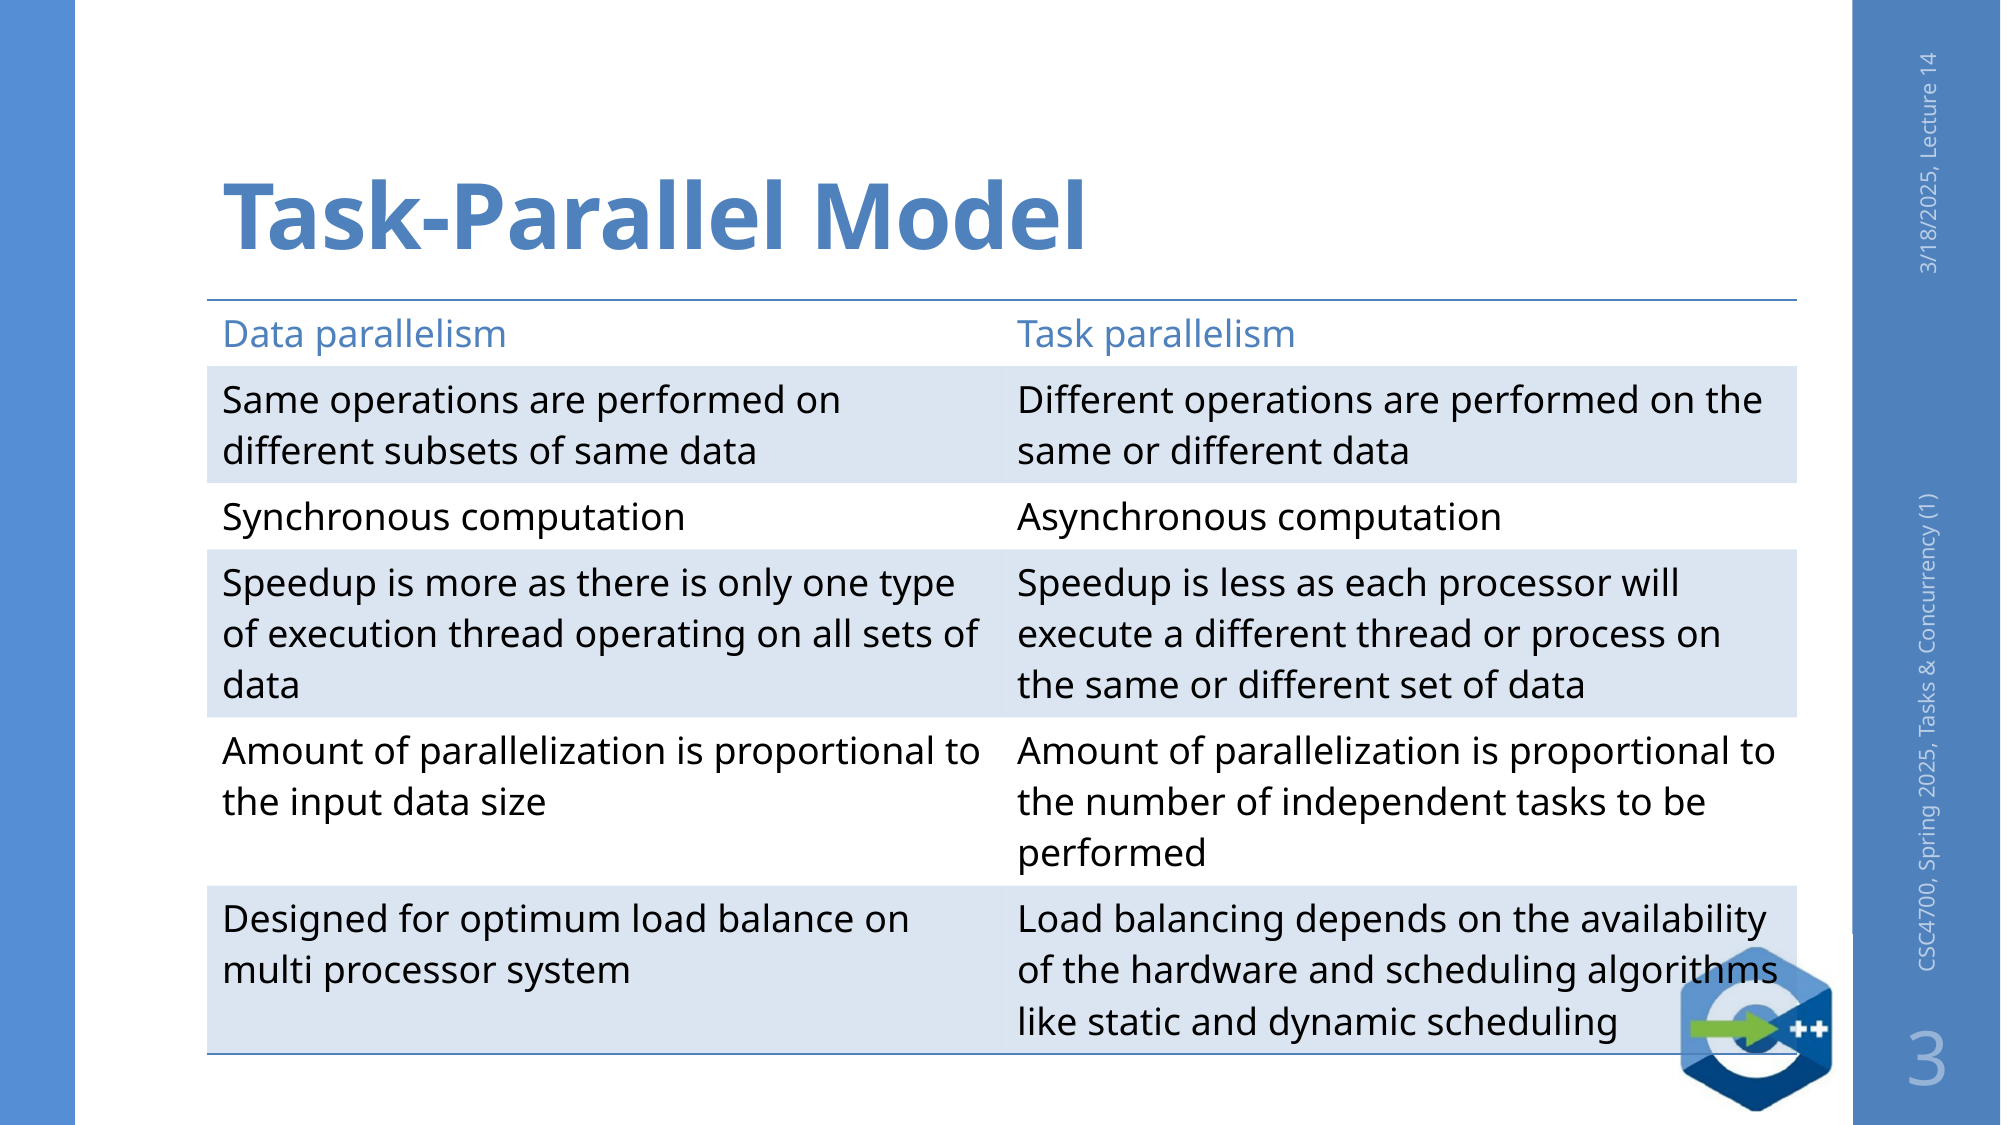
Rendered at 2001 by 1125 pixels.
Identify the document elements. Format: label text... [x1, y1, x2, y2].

table_cell Synchronous computation [207, 483, 1002, 549]
slide_number 3 [1852, 1012, 2000, 1110]
table_cell Different operations are performed on the same or different data [1002, 366, 1797, 483]
title Task-Parallel Model [206, 48, 1797, 278]
footer CSC4700, Spring 2025, Tasks & Concurrency (1) [1897, 400, 1958, 988]
table_header Data parallelism [207, 301, 1002, 366]
picture [1660, 934, 1853, 1125]
table_header Task parallelism [1002, 301, 1797, 366]
table_cell Asynchronous computation [1002, 483, 1797, 549]
table_cell Amount of parallelization is proportional to the number of independent tasks to be performed [1002, 717, 1797, 886]
table_cell Speedup is less as each processor will execute a different thread or process on the same or different set of data [1002, 549, 1797, 717]
table_cell Same operations are performed on different subsets of same data [207, 366, 1002, 483]
table_cell Speedup is more as there is only one type of execution thread operating on all sets of data [207, 549, 1002, 717]
table_cell Load balancing depends on the availability of the hardware and scheduling algorithms like static and dynamic scheduling [1002, 886, 1797, 1053]
table_cell Designed for optimum load balance on multi processor system [207, 886, 1002, 1053]
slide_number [1897, 37, 1958, 351]
table_cell Amount of parallelization is proportional to the input data size [207, 717, 1002, 886]
